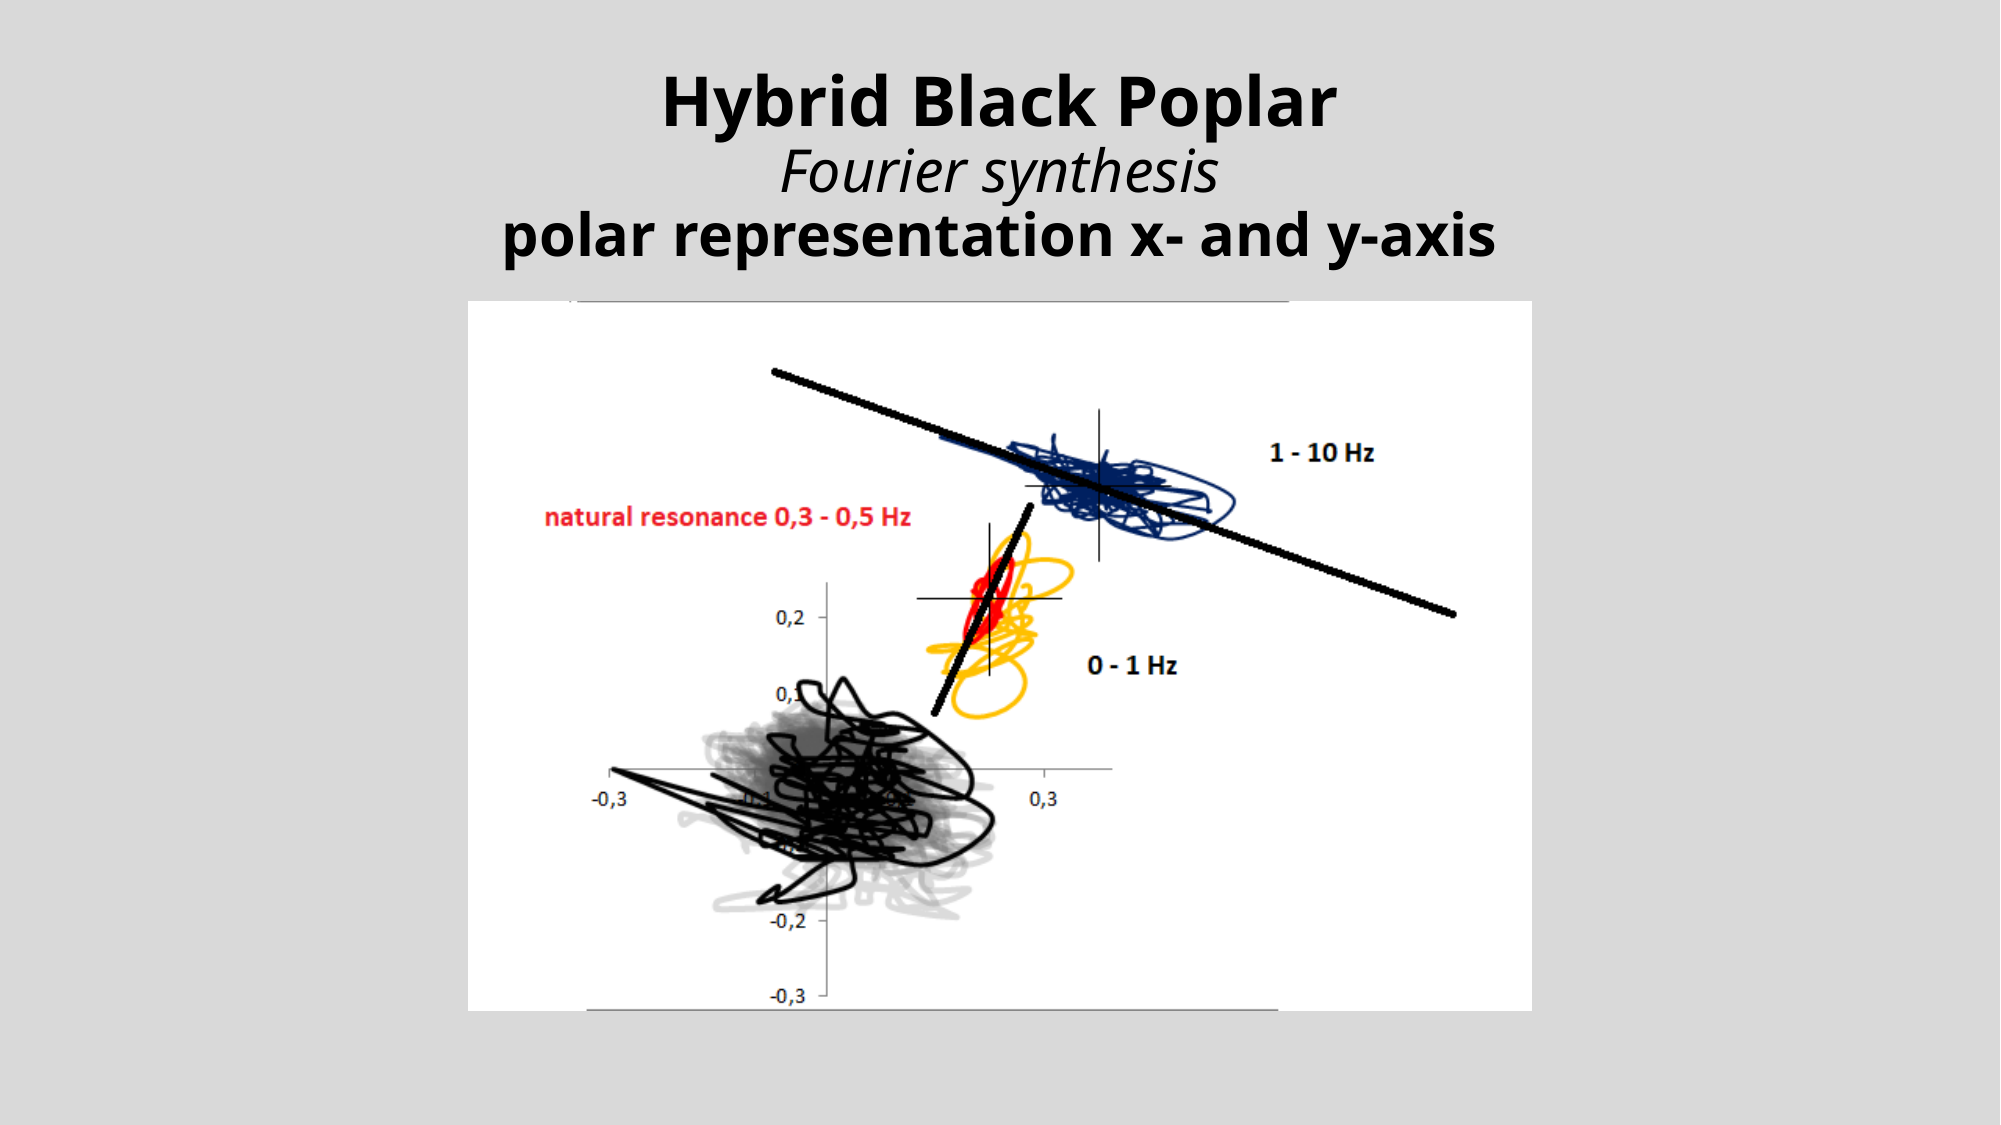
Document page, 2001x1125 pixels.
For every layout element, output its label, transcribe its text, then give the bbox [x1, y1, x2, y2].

title Hybrid Black Poplar Fourier synthesis polar representation x- and y-axis [137, 59, 1863, 278]
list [468, 301, 1532, 1011]
